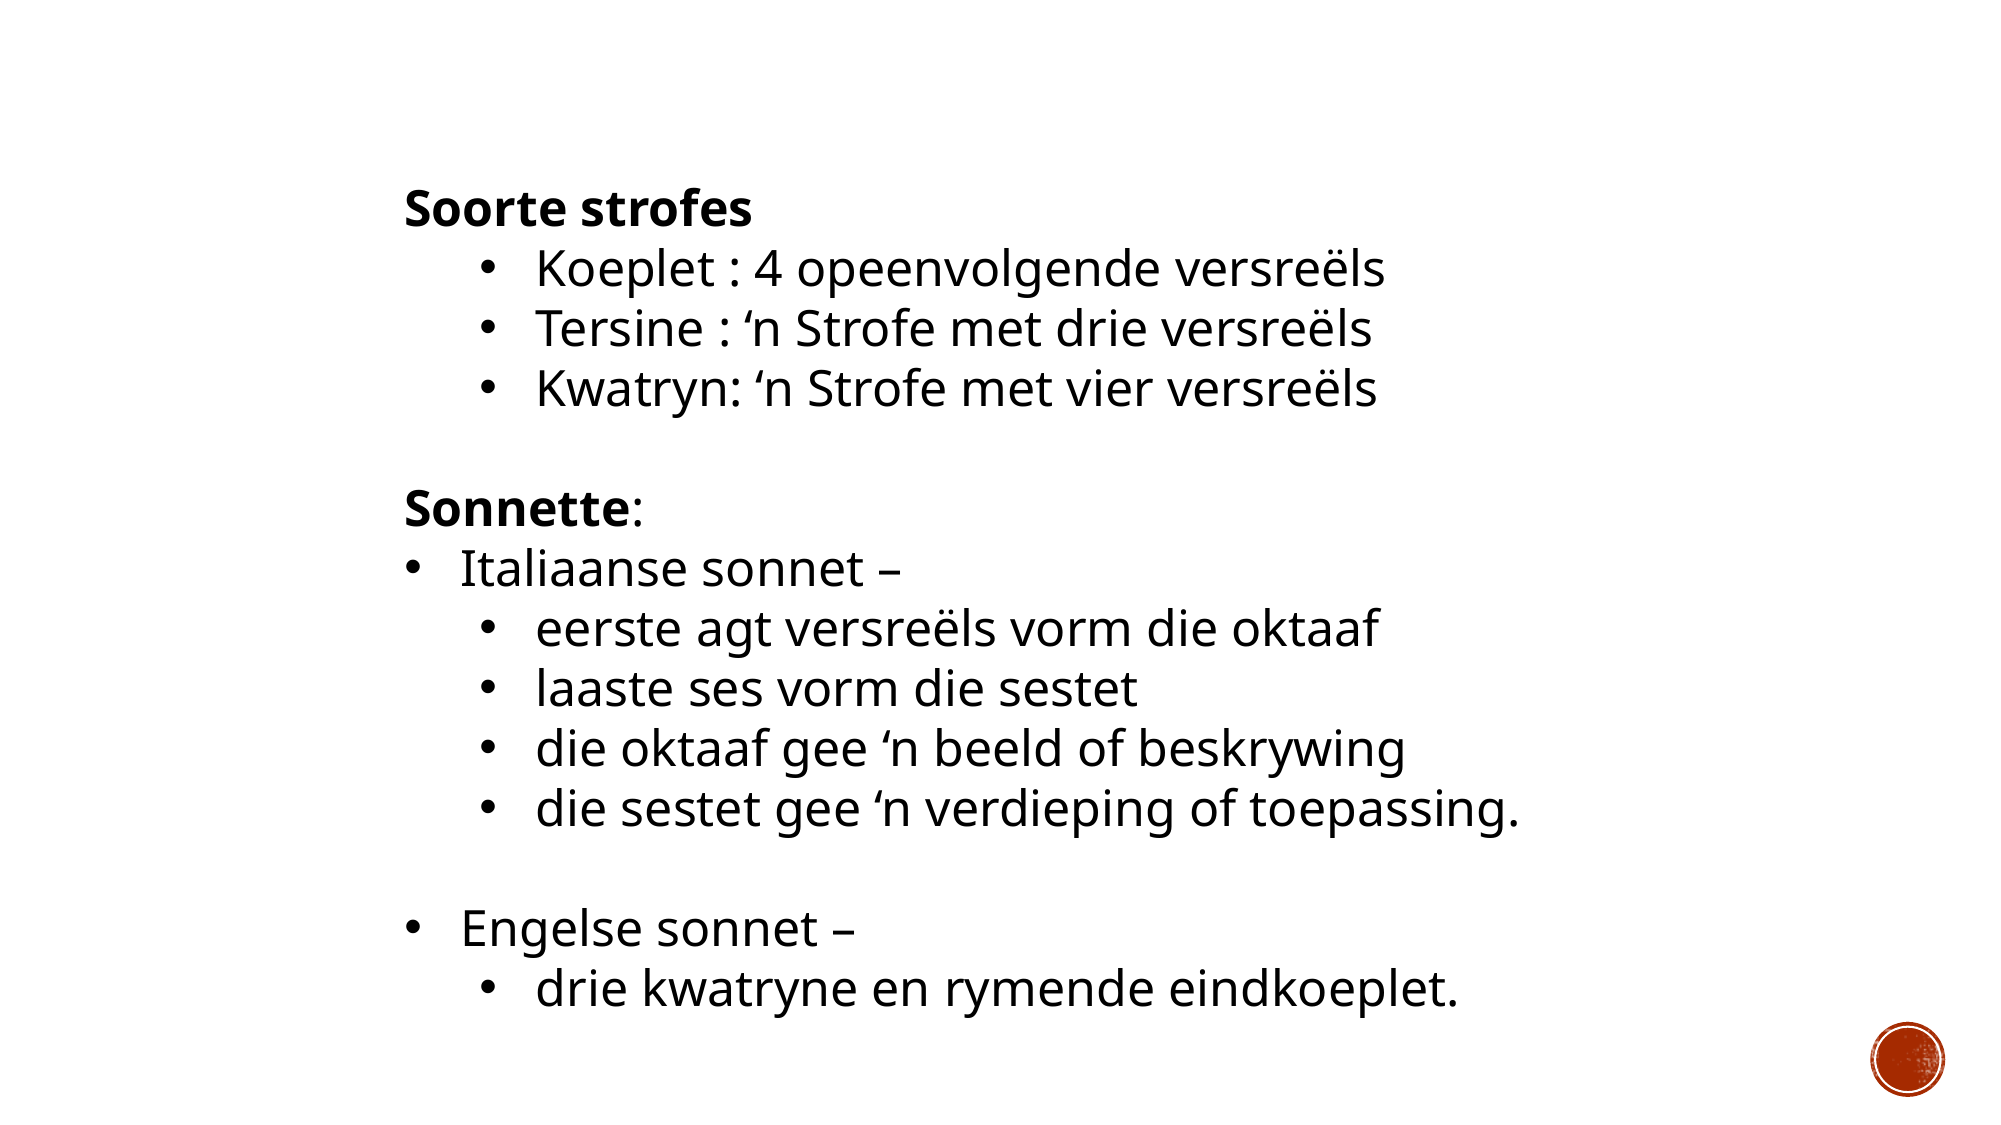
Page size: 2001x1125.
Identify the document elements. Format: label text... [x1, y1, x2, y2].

text_box Soorte strofes Koeplet : 4 opeenvolgende versreëls Tersine : ‘n Strofe met drie versreëls Kwatryn: ‘n Strofe met vier versreëls Sonnette: Italiaanse sonnet – eerste agt versreëls vorm die oktaaf laaste ses vorm die sestet die oktaaf gee ‘n beeld of beskrywing die sestet gee ‘n verdieping of toepassing. Engelse sonnet – drie kwatryne en rymende eindkoeplet. [389, 168, 1749, 1074]
